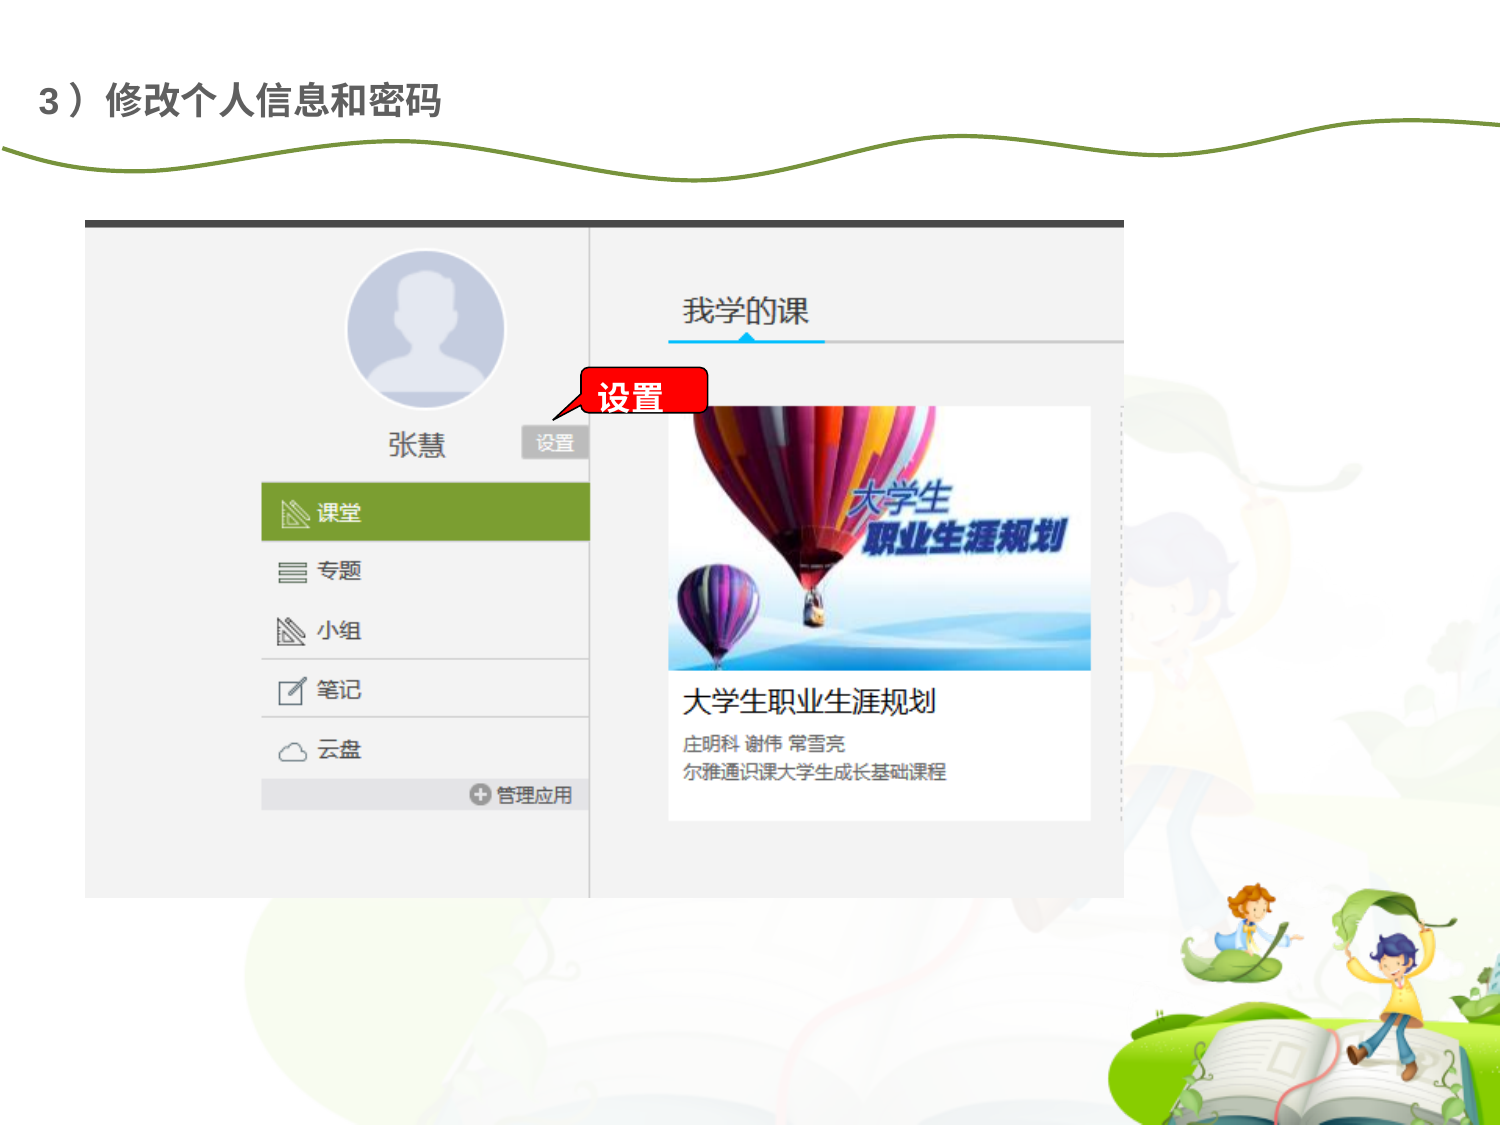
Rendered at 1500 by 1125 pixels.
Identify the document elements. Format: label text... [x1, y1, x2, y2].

picture [85, 220, 1500, 1125]
text_box 3）修改个人信息和密码 [23, 69, 509, 129]
